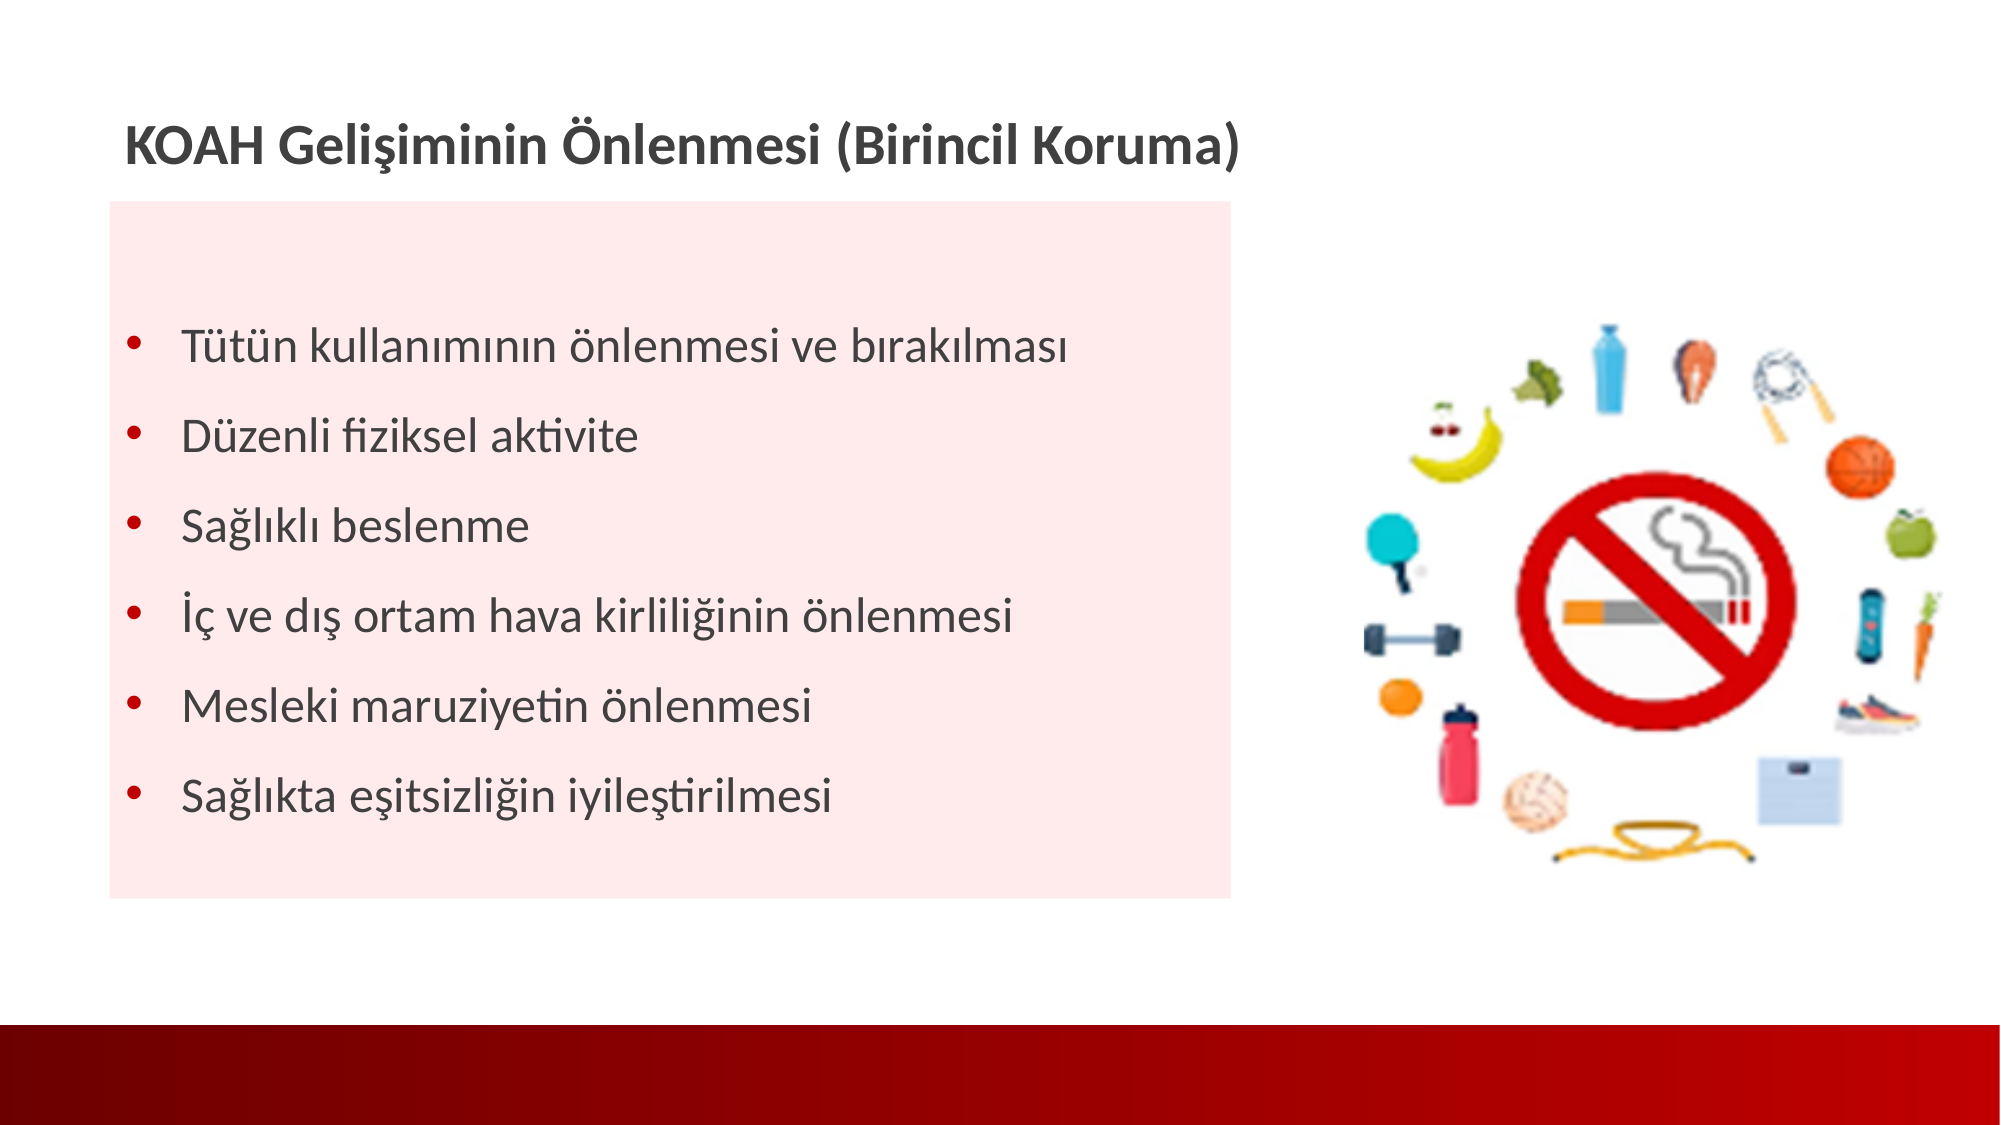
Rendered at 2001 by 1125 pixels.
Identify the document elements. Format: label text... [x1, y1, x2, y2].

text_box KOAH Gelişiminin Önlenmesi (Birincil Koruma) [110, 98, 1612, 184]
picture [1363, 231, 1955, 894]
text_box [0, 1025, 2000, 1125]
text_box Tütün kullanımının önlenmesi ve bırakılması Düzenli fiziksel aktivite Sağlıklı beslenme İç ve dış ortam hava kirliliğinin önlenmesi Mesleki maruziyetin önlenmesi Sağlıkta eşitsizliğin iyileştirilmesi [110, 275, 1121, 920]
text_box [109, 201, 1231, 899]
